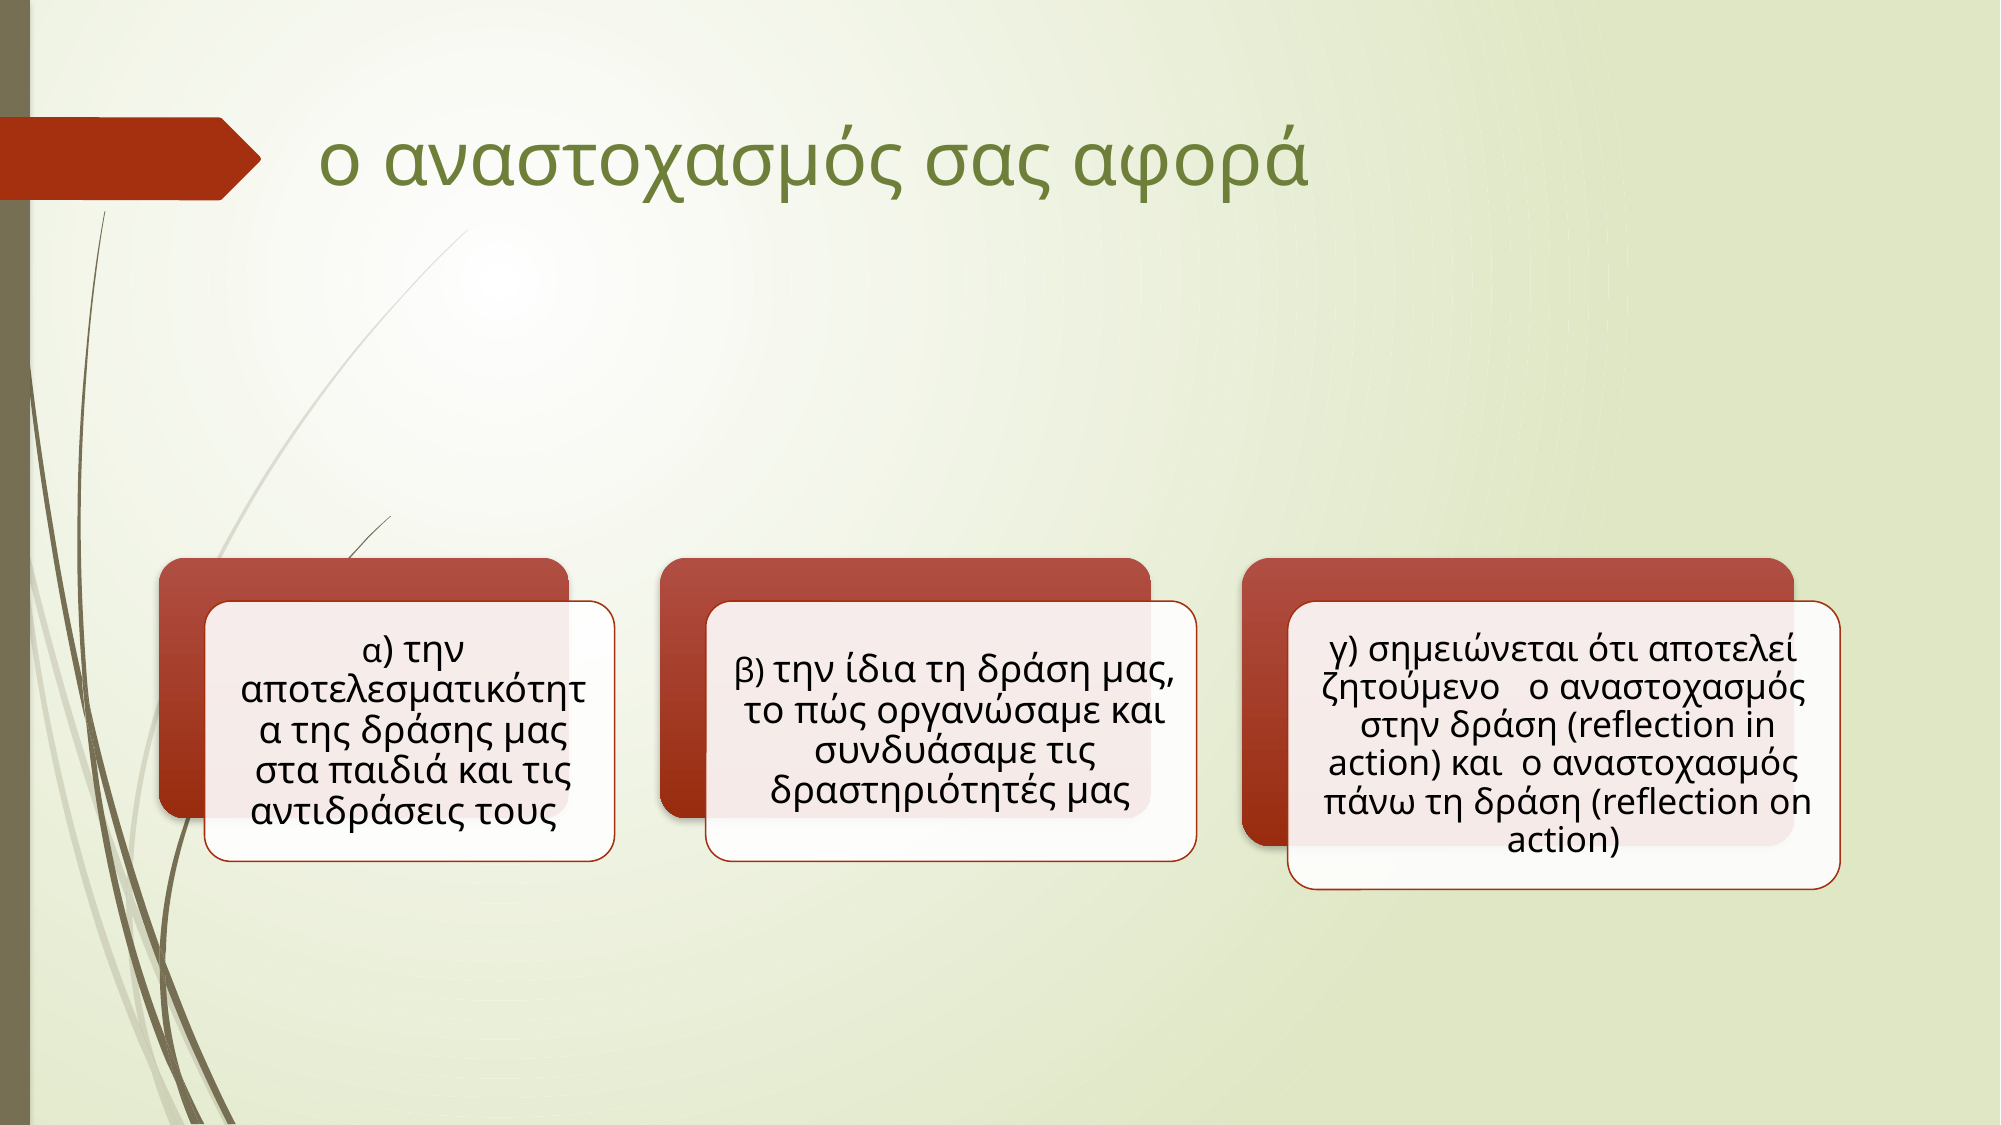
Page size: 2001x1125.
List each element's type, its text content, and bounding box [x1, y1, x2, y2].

title ο αναστοχασμός σας αφορά [302, 102, 1842, 313]
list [157, 480, 1842, 967]
